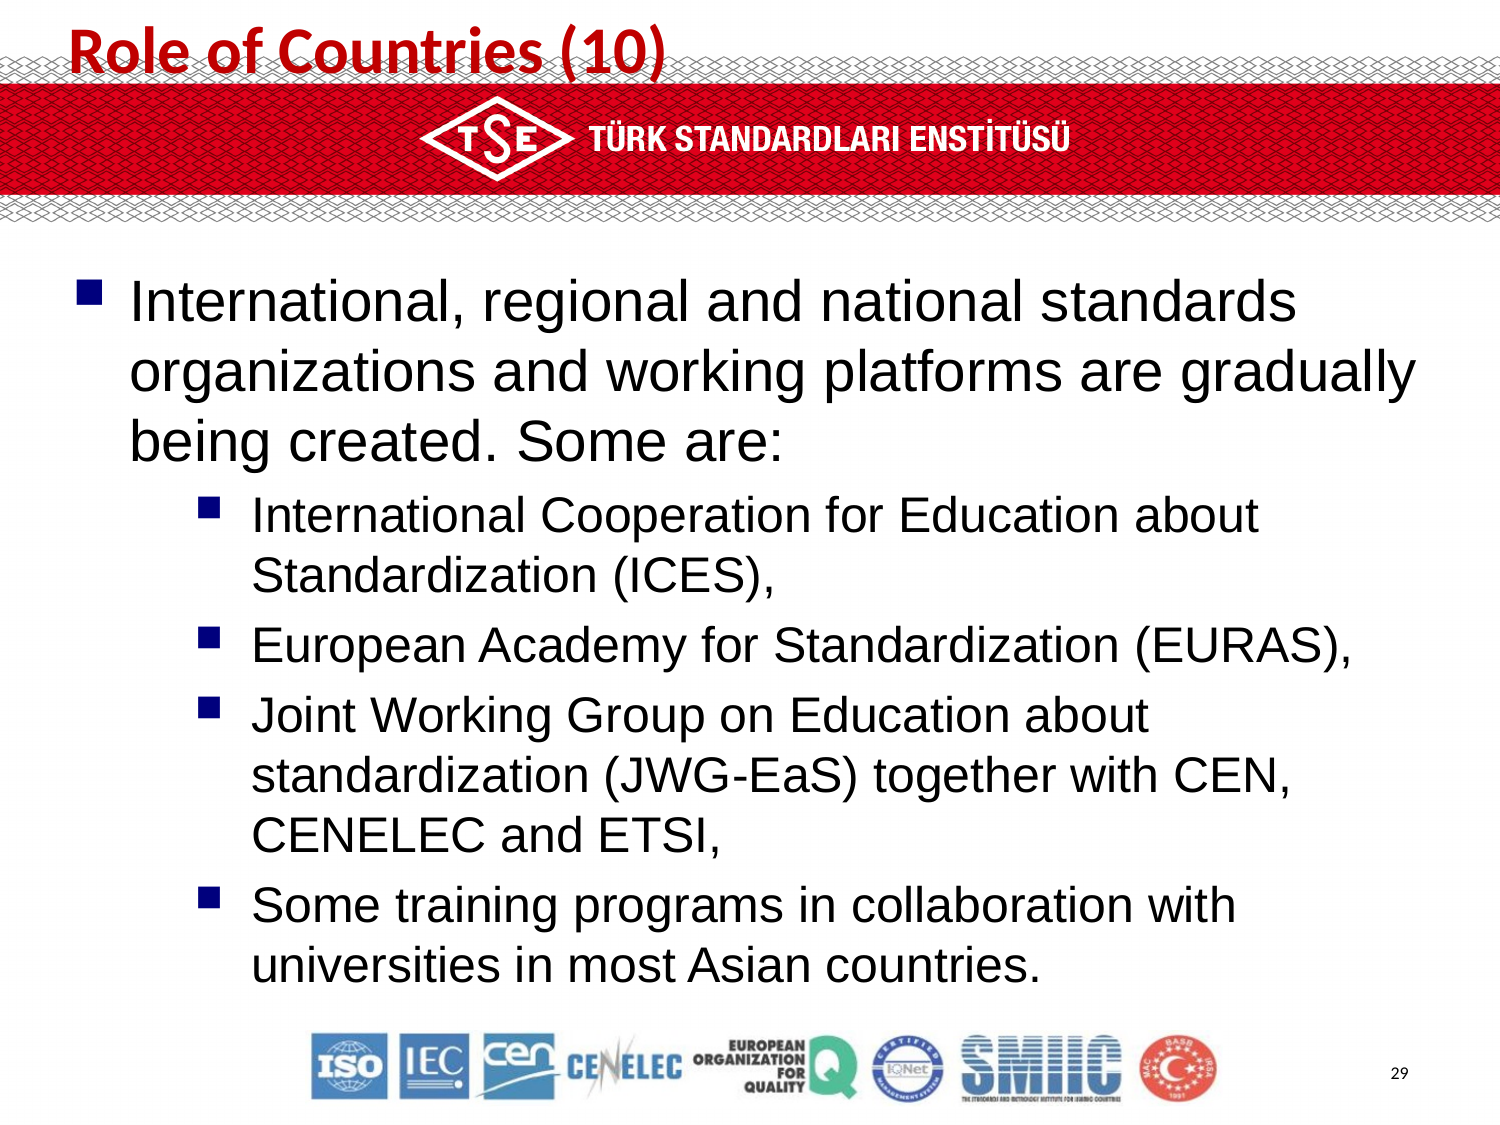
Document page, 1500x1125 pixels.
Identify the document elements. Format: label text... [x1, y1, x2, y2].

slide_number 29 [1247, 1042, 1425, 1103]
picture [0, 0, 1500, 1125]
text_box Role of Countries (10) [54, 0, 1425, 95]
text_box International, regional and national standards organizations and working platforms are gradually being created. Some are: International Cooperation for Education about Standardization (ICES), European Academy for Standardization (EURAS), Joint Working Group on Education about standardization (JWG-EaS) together with CEN, CENELEC and ETSI, Some training programs in collaboration with universities in most Asian countries. [58, 255, 1464, 1000]
